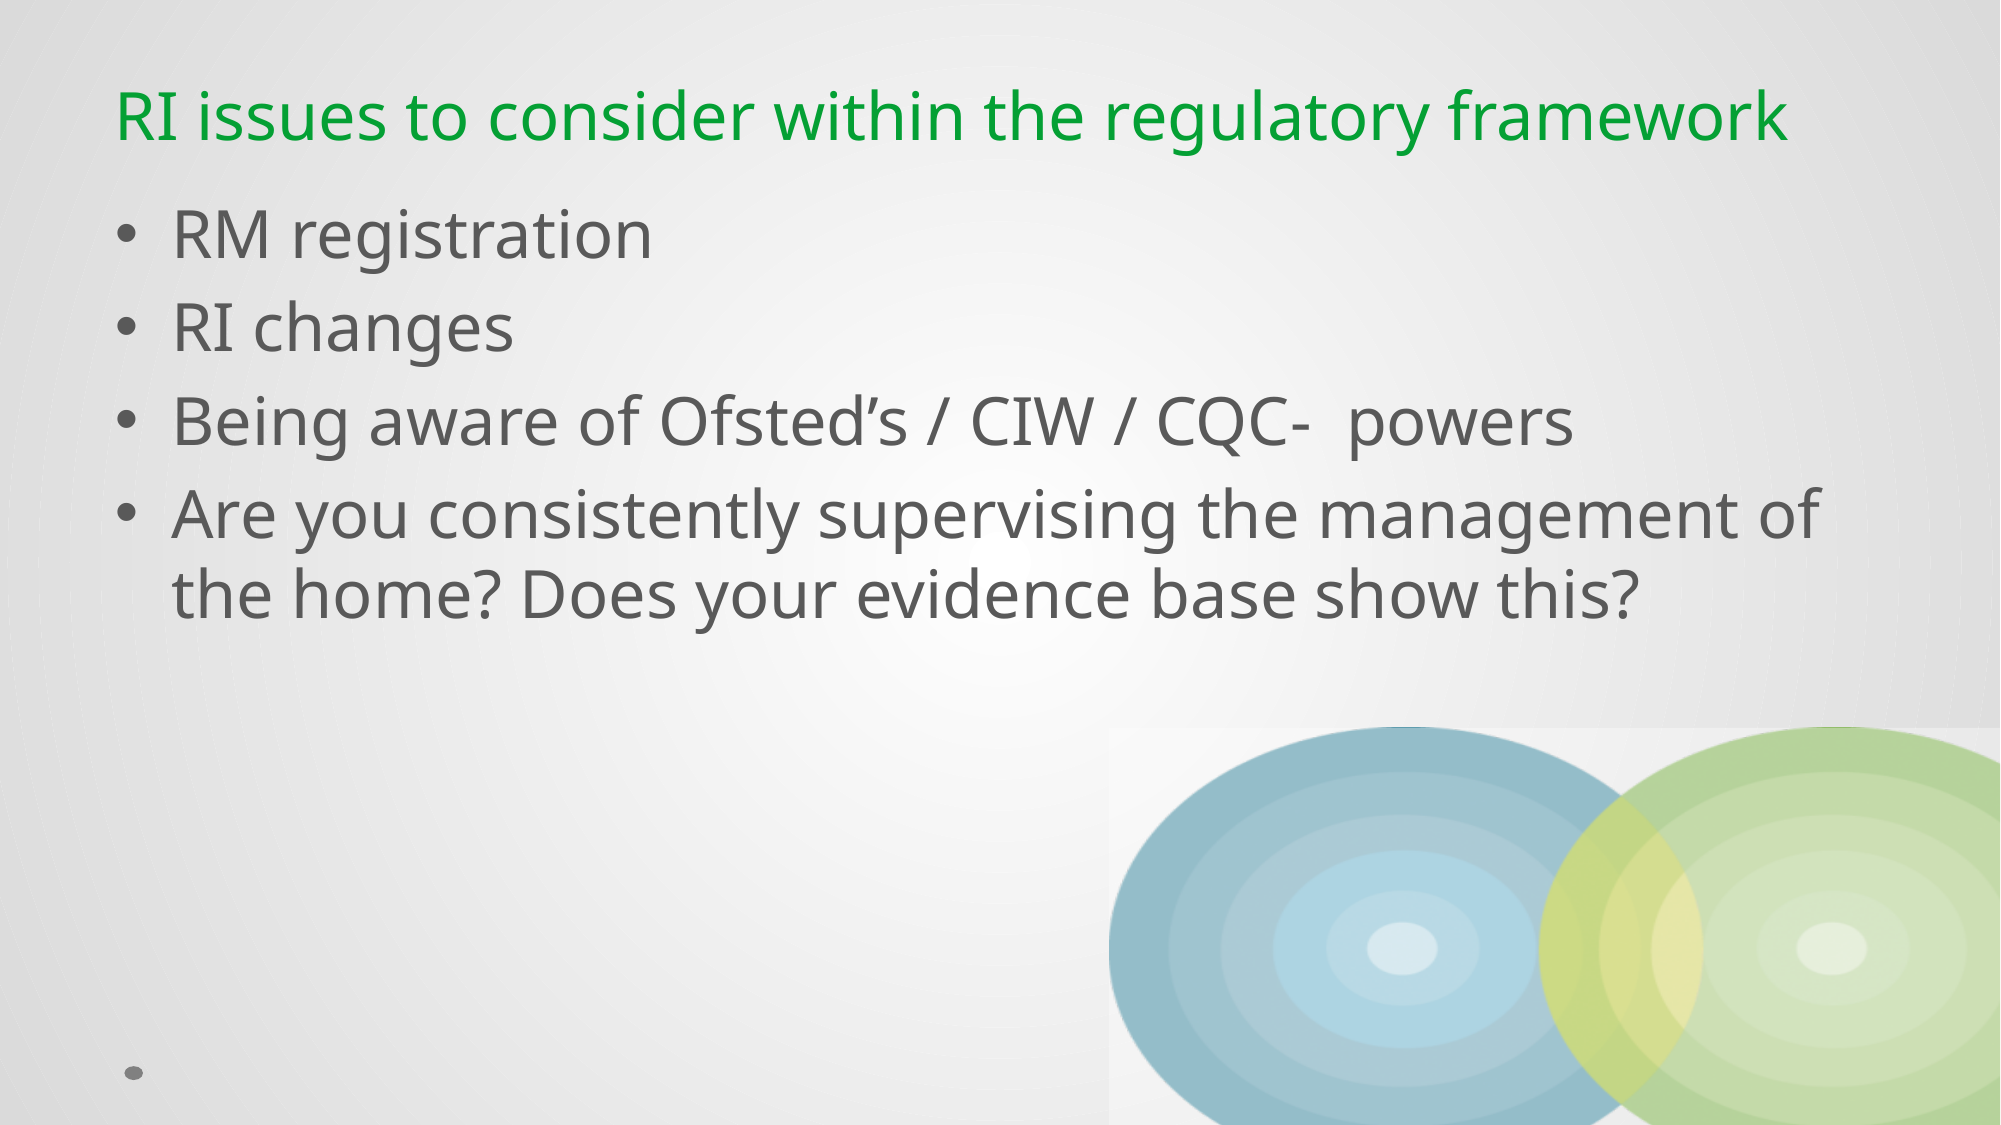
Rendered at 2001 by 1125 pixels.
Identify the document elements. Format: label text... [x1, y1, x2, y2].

list RM registration RI changes Being aware of Ofsted’s / CIW / CQC- powers Are you consistently supervising the management of the home? Does your evidence base show this? [99, 184, 1900, 1005]
title RI issues to consider within the regulatory framework [99, 35, 1900, 161]
